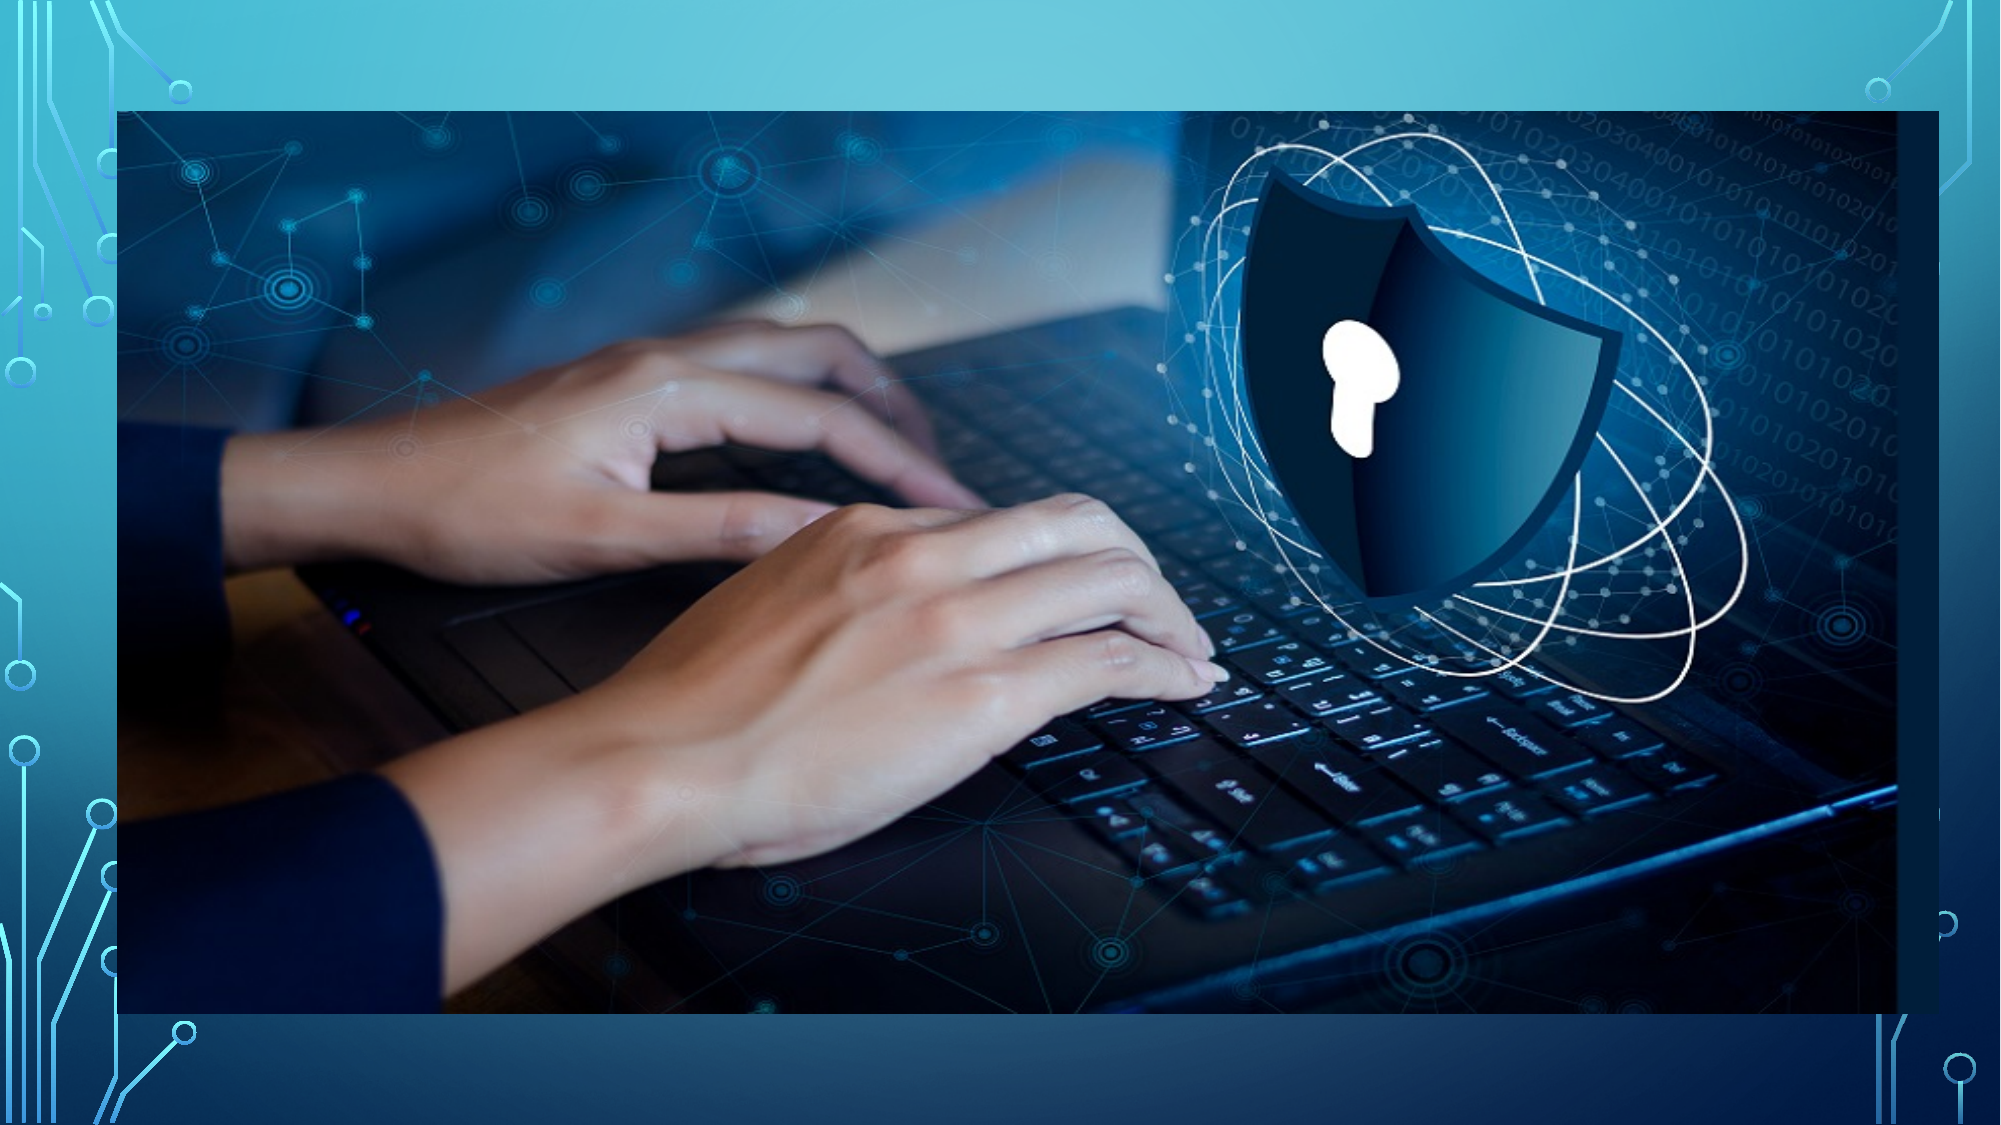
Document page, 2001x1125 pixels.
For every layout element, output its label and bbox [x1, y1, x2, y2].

list [117, 111, 1939, 1014]
